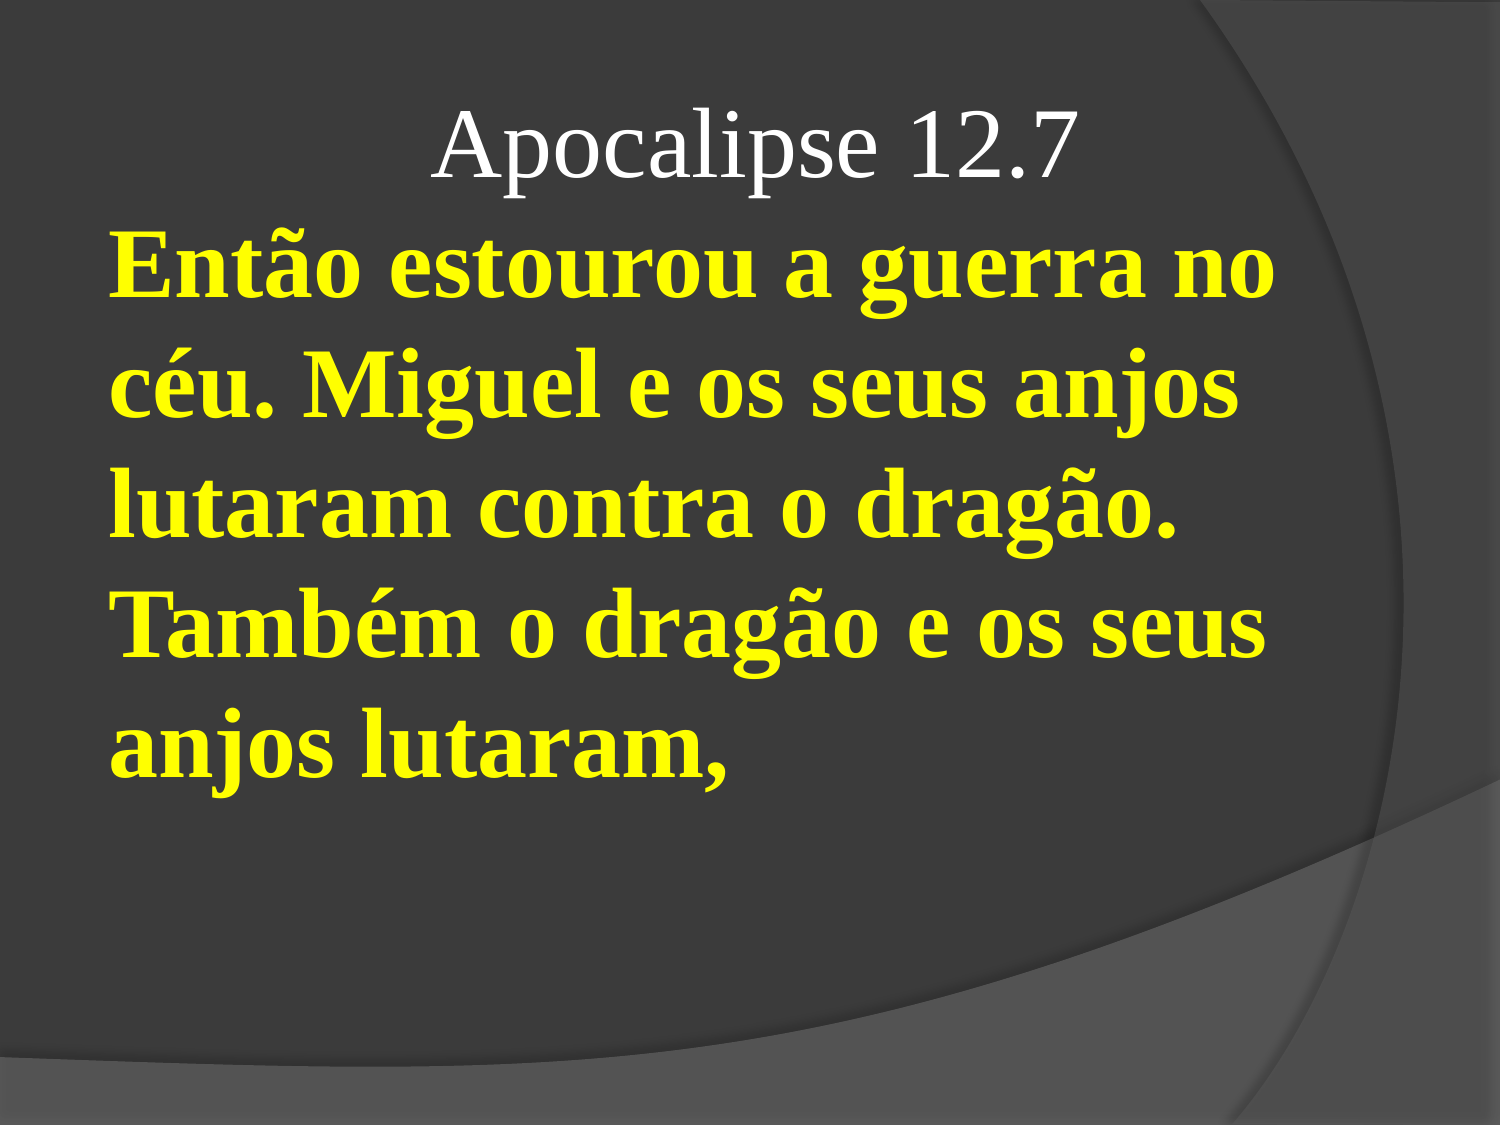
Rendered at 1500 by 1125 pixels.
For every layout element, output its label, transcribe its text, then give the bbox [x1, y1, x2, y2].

text_box Apocalipse 12.7 Então estourou a guerra no céu. Miguel e os seus anjos lutaram contra o dragão. Também o dragão e os seus anjos lutaram, [93, 70, 1418, 1125]
